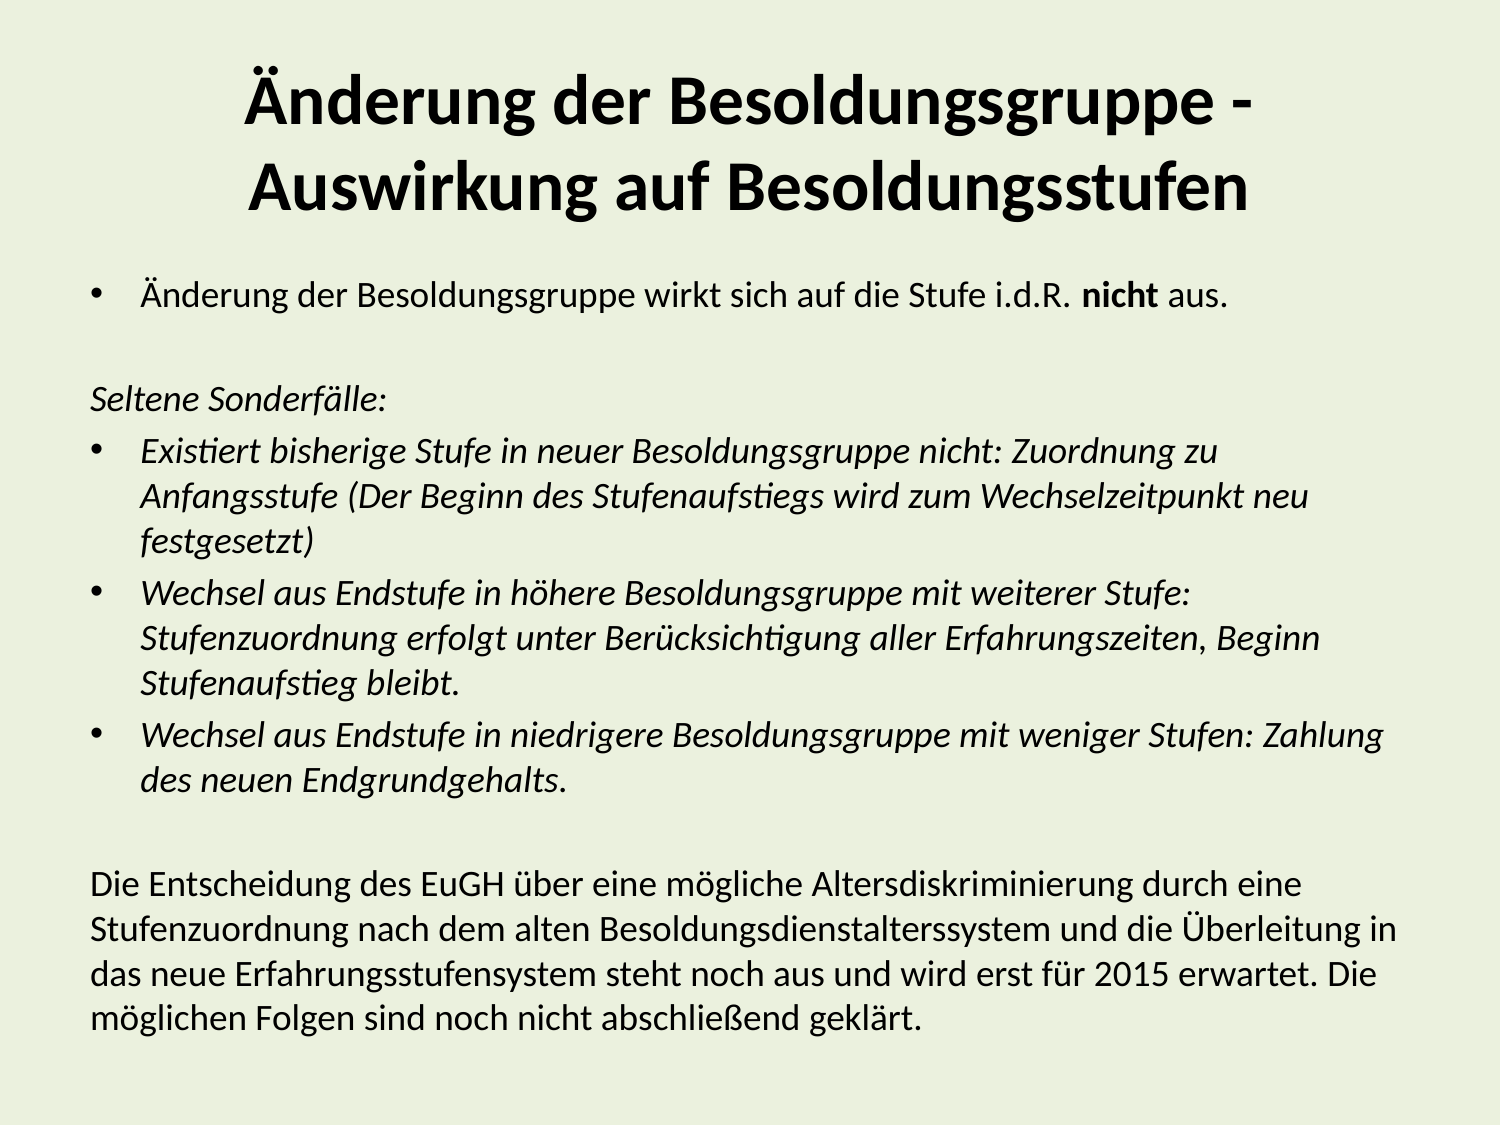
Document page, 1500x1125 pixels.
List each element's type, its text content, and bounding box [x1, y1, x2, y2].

list Änderung der Besoldungsgruppe wirkt sich auf die Stufe i.d.R. nicht aus. Seltene Sonderfälle: Existiert bisherige Stufe in neuer Besoldungsgruppe nicht: Zuordnung zu Anfangsstufe (Der Beginn des Stufenaufstiegs wird zum Wechselzeitpunkt neu festgesetzt) Wechsel aus Endstufe in höhere Besoldungsgruppe mit weiterer Stufe: Stufenzuordnung erfolgt unter Berücksichtigung aller Erfahrungszeiten, Beginn Stufenaufstieg bleibt. Wechsel aus Endstufe in niedrigere Besoldungsgruppe mit weniger Stufen: Zahlung des neuen Endgrundgehalts. Die Entscheidung des EuGH über eine mögliche Altersdiskriminierung durch eine Stufenzuordnung nach dem alten Besoldungsdienstalterssystem und die Überleitung in das neue Erfahrungsstufensystem steht noch aus und wird erst für 2015 erwartet. Die möglichen Folgen sind noch nicht abschließend geklärt. [75, 262, 1425, 1059]
title Änderung der Besoldungsgruppe - Auswirkung auf Besoldungsstufen [75, 45, 1425, 233]
